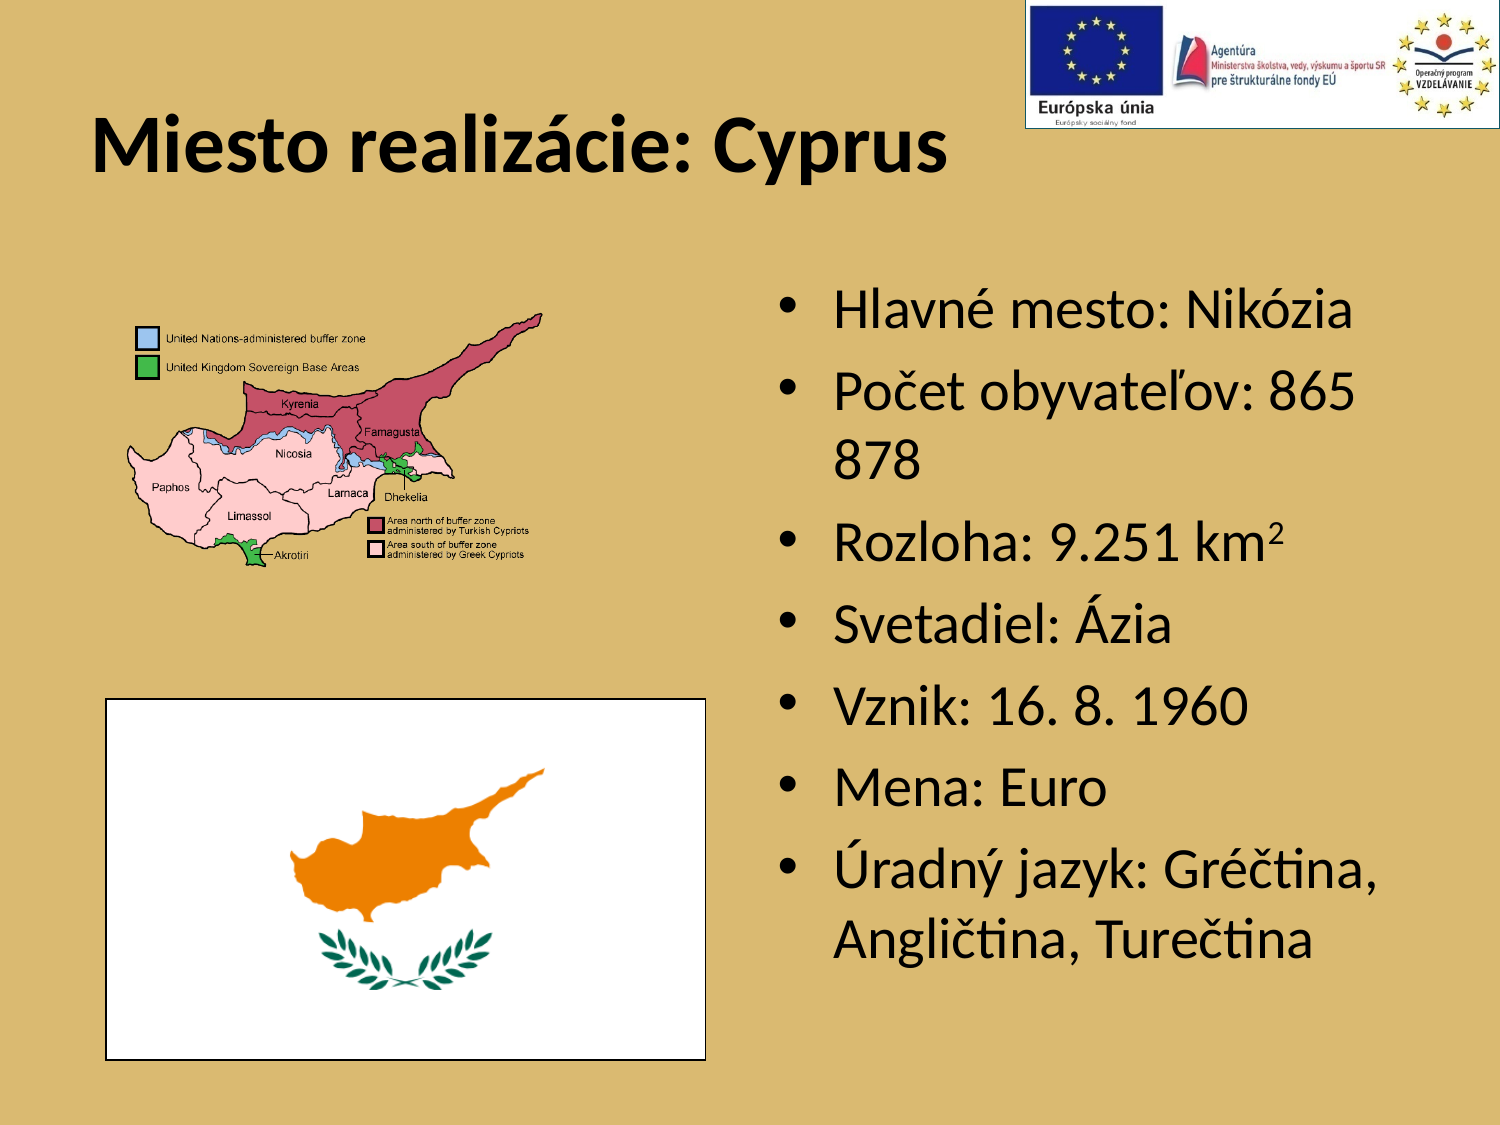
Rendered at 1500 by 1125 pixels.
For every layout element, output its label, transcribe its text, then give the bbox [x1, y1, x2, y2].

picture [1024, 0, 1500, 129]
picture [124, 312, 544, 568]
picture [106, 699, 706, 1060]
title Miesto realizácie: Cyprus [75, 45, 1425, 233]
list Hlavné mesto: Nikózia Počet obyvateľov: 865 878 Rozloha: 9.251 km2 Svetadiel: Ázia Vznik: 16. 8. 1960 Mena: Euro Úradný jazyk: Gréčtina, Angličtina, Turečtina [762, 262, 1425, 1005]
